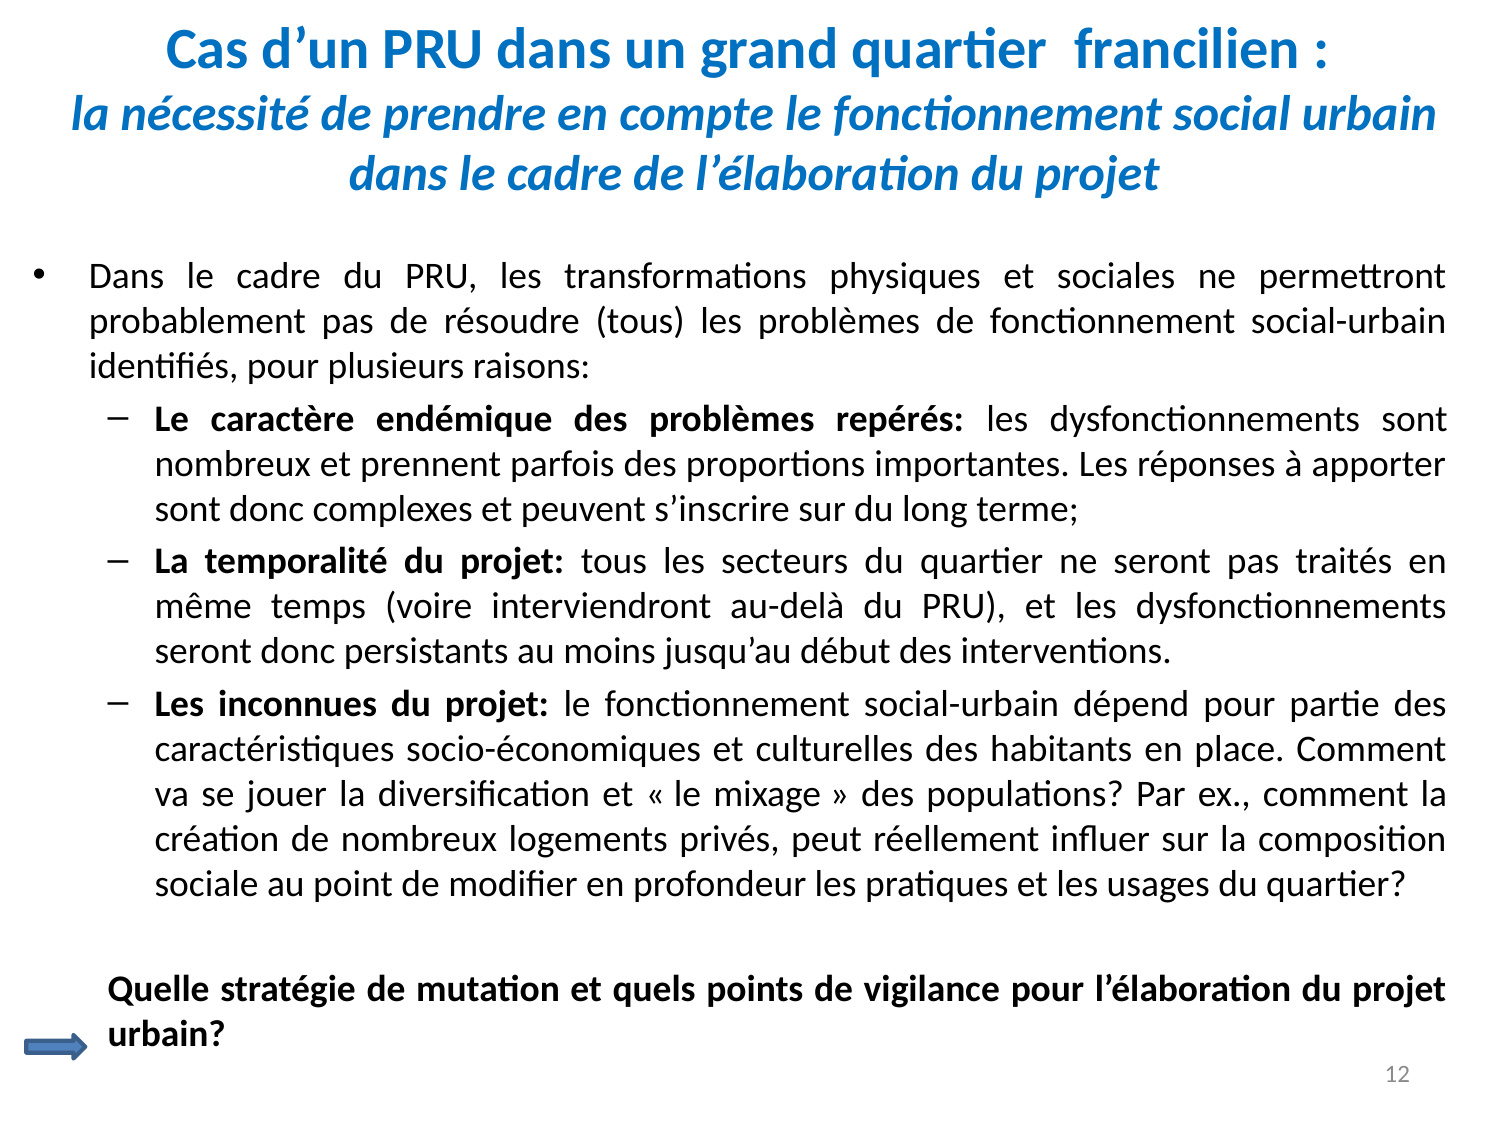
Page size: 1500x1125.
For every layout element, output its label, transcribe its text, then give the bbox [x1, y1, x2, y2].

text_box [24, 1033, 88, 1061]
slide_number 12 [1074, 1042, 1425, 1103]
list Dans le cadre du PRU, les transformations physiques et sociales ne permettront probablement pas de résoudre (tous) les problèmes de fonctionnement social-urbain identifiés, pour plusieurs raisons: Le caractère endémique des problèmes repérés: les dysfonctionnements sont nombreux et prennent parfois des proportions importantes. Les réponses à apporter sont donc complexes et peuvent s’inscrire sur du long terme; La temporalité du projet: tous les secteurs du quartier ne seront pas traités en même temps (voire interviendront au-delà du PRU), et les dysfonctionnements seront donc persistants au moins jusqu’au début des interventions. Les inconnues du projet: le fonctionnement social-urbain dépend pour partie des caractéristiques socio-économiques et culturelles des habitants en place. Comment va se jouer la diversification et « le mixage » des populations? Par ex., comment la création de nombreux logements privés, peut réellement influer sur la composition sociale au point de modifier en profondeur les pratiques et les usages du quartier? Quelle stratégie de mutation et quels points de vigilance pour l’élaboration du projet urbain? [17, 243, 1463, 1125]
title Cas d’un PRU dans un grand quartier francilien : la nécessité de prendre en compte le fonctionnement social urbain dans le cadre de l’élaboration du projet [4, 19, 1500, 192]
